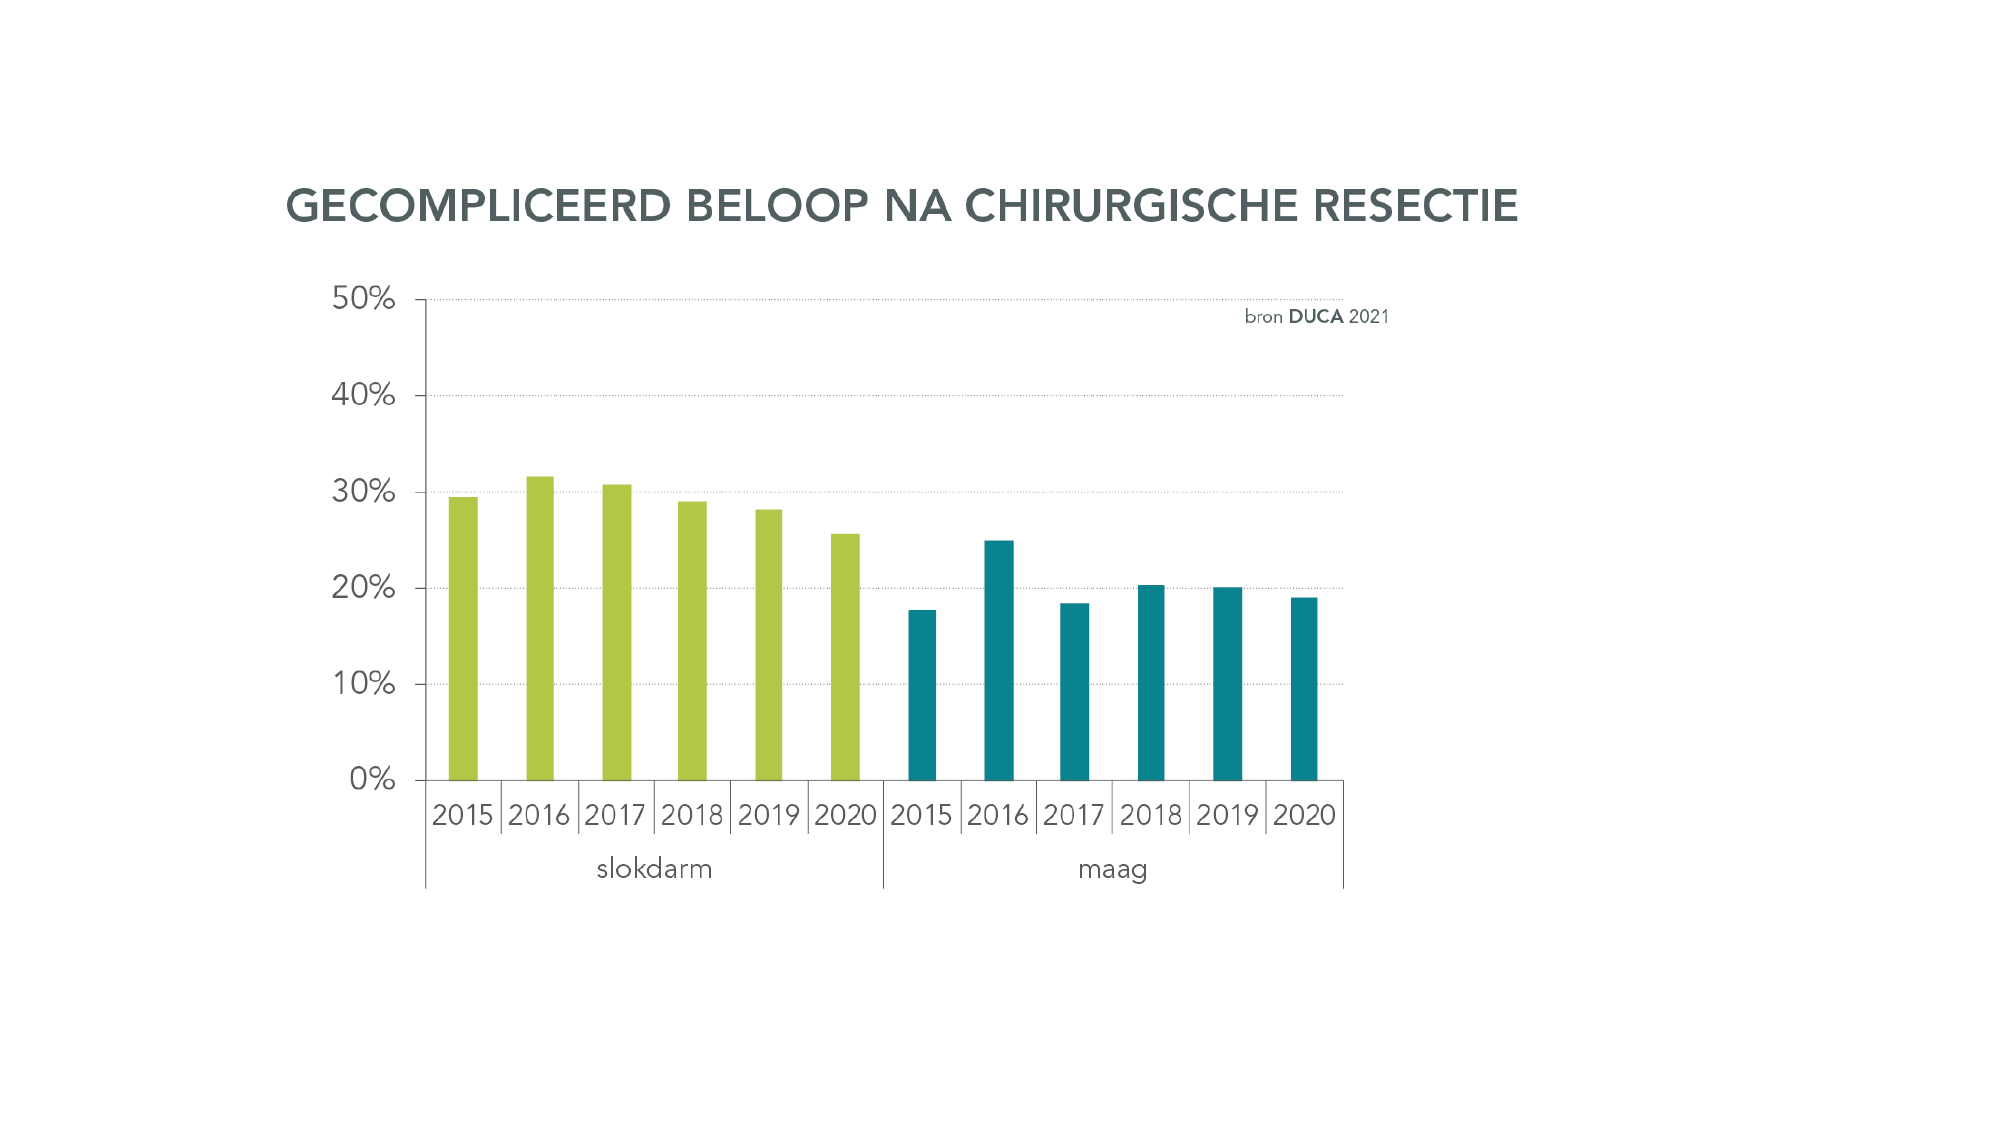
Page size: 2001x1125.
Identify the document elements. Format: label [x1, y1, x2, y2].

picture [204, 0, 1795, 1125]
